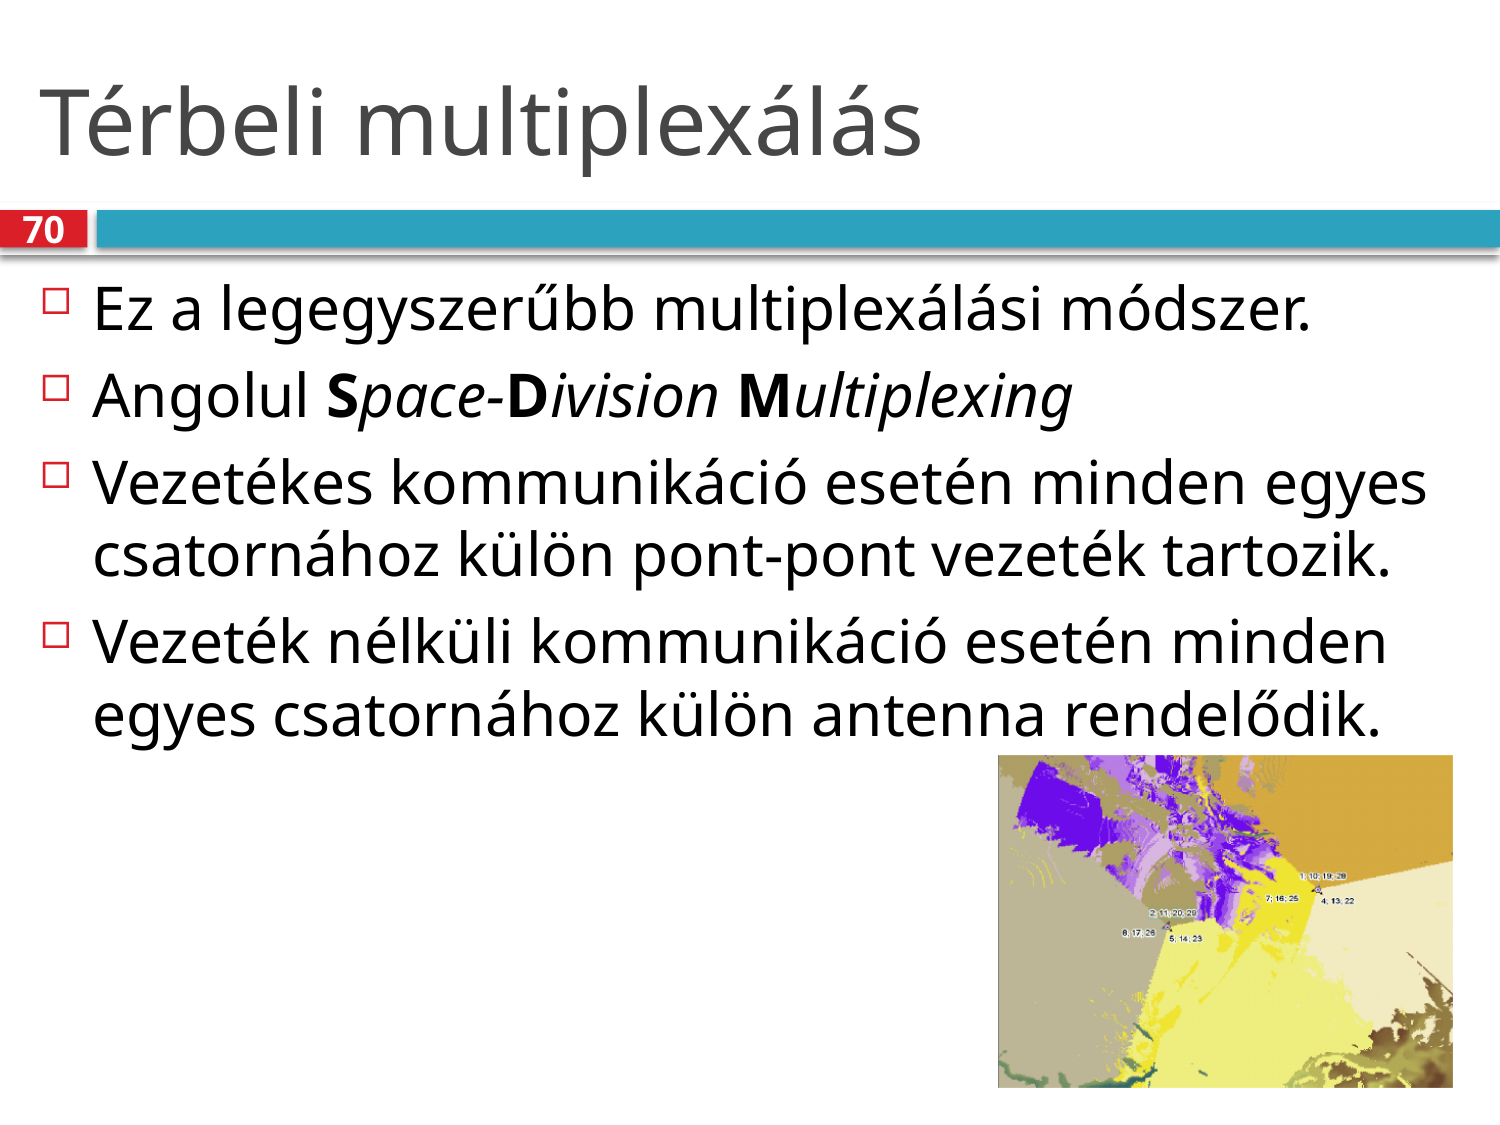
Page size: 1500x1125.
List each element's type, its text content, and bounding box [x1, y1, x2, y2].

picture [995, 748, 1457, 1094]
slide_number 70 [0, 206, 88, 257]
list Ez a legegyszerűbb multiplexálási módszer. Angolul Space-Division Multiplexing Vezetékes kommunikáció esetén minden egyes csatornához külön pont-pont vezeték tartozik. Vezeték nélküli kommunikáció esetén minden egyes csatornához külön antenna rendelődik. [24, 262, 1475, 1100]
title Térbeli multiplexálás [24, 37, 1475, 200]
